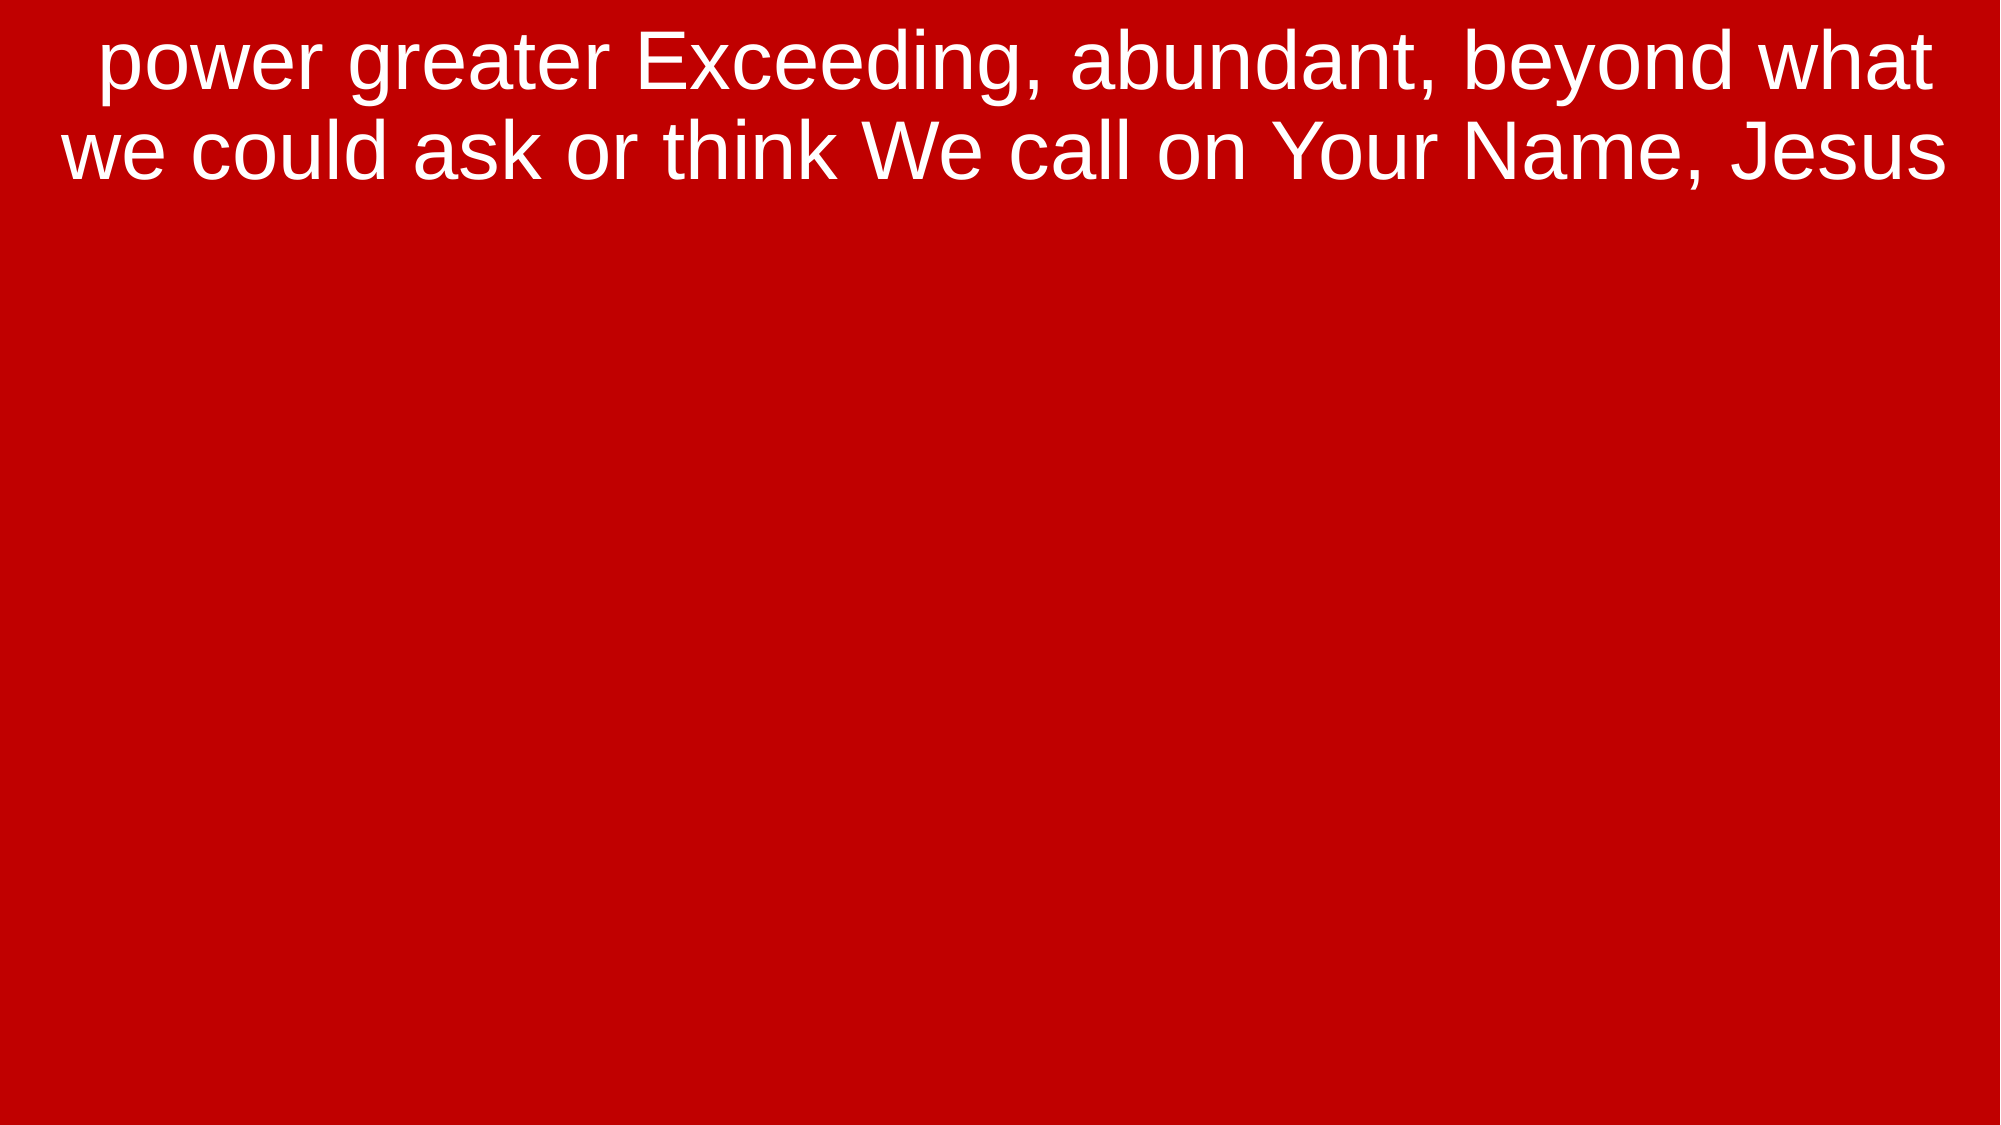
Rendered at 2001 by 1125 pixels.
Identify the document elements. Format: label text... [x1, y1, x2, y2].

list power greater Exceeding, abundant, beyond what we could ask or think We call on Your Name, Jesus [10, 9, 2000, 784]
